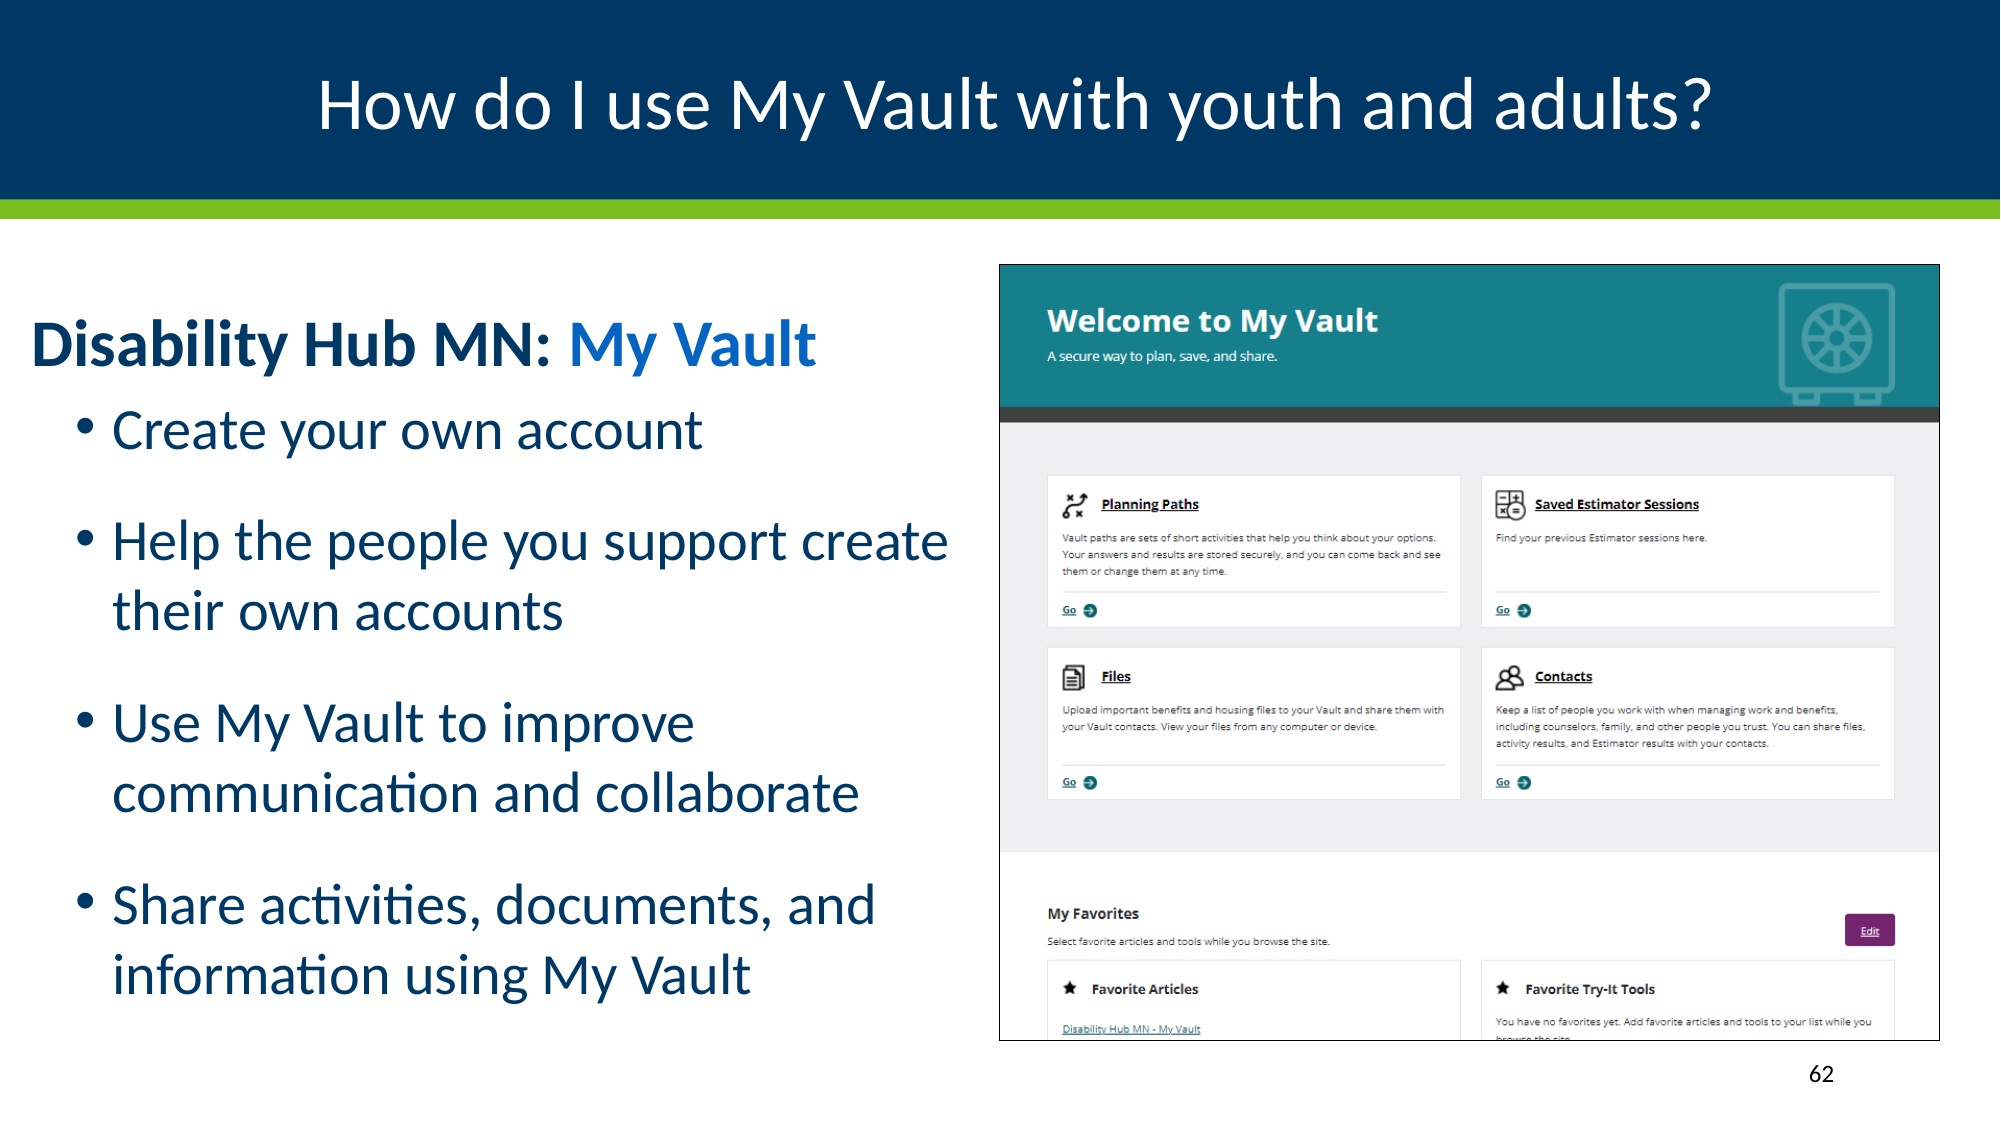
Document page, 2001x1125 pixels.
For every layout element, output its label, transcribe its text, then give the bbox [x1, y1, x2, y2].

text_box Create your own account Help the people you support create their own accounts Use My Vault to improve communication and collaborate Share activities, documents, and information using My Vault [60, 421, 999, 1041]
text_box Disability Hub MN: My Vault [16, 270, 999, 421]
title How do I use My Vault with youth and adults? [150, 29, 1884, 180]
slide_number 62 [1624, 1042, 1850, 1103]
picture [999, 263, 1941, 1041]
